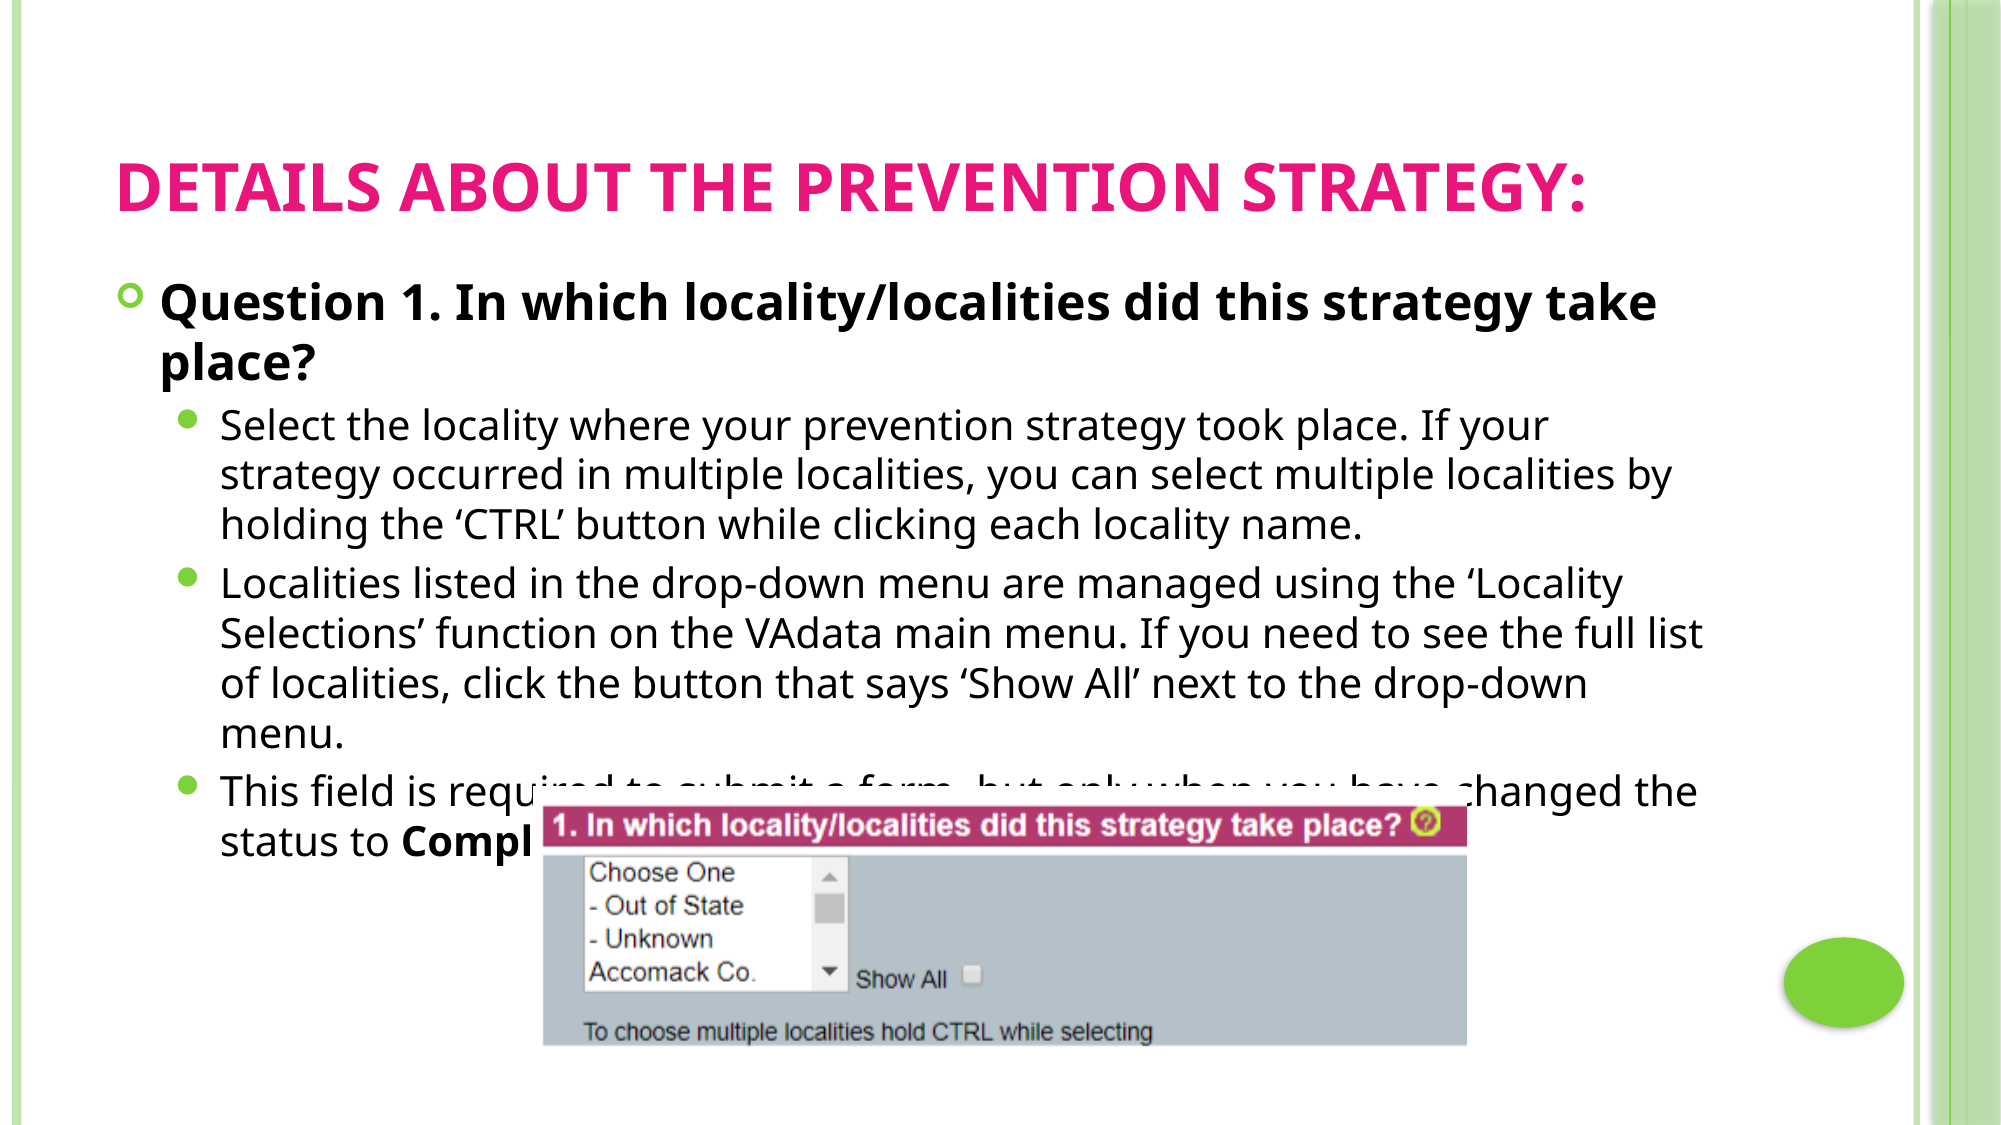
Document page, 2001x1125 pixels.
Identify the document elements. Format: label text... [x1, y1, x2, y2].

list Question 1. In which locality/localities did this strategy take place? Select the locality where your prevention strategy took place. If your strategy occurred in multiple localities, you can select multiple localities by holding the ‘CTRL’ button while clicking each locality name. Localities listed in the drop-down menu are managed using the ‘Locality Selections’ function on the VAdata main menu. If you need to see the full list of localities, click the button that says ‘Show All’ next to the drop-down menu. This field is required to submit a form, but only when you have changed the status to Complete. [99, 262, 1734, 1062]
picture [532, 786, 1468, 1063]
title Details About the Prevention Strategy: [99, 45, 1734, 233]
